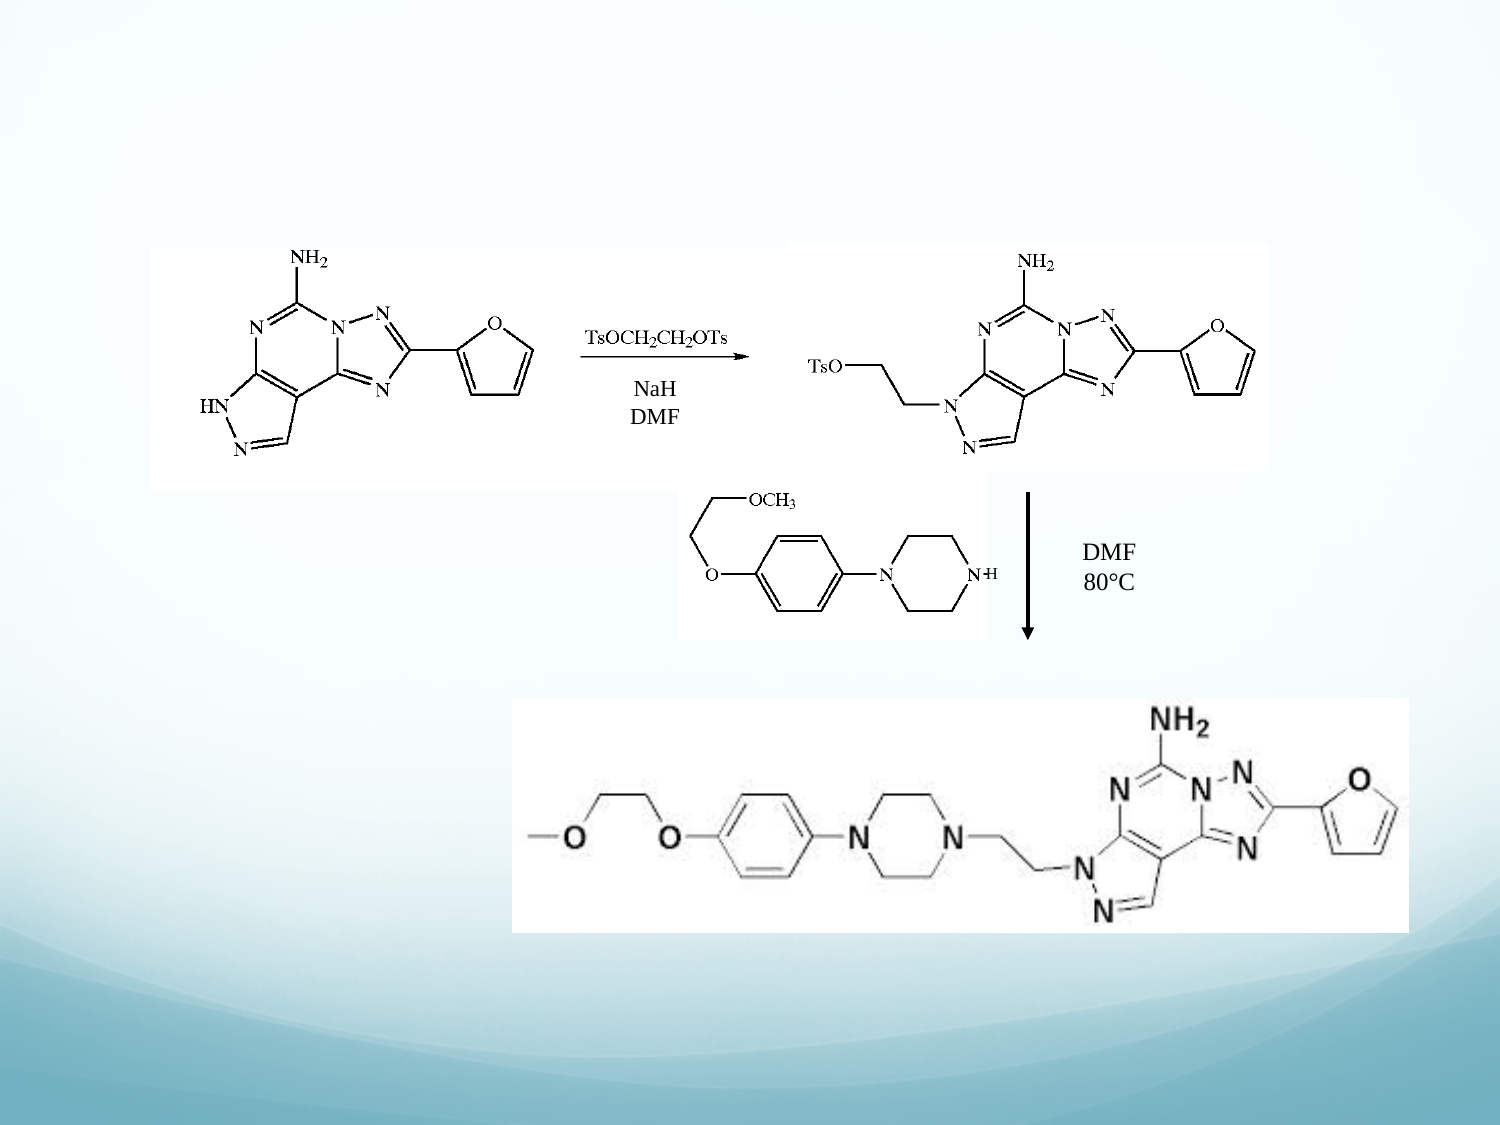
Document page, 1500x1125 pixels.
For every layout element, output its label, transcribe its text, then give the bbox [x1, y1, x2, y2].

text_box DMF 80°C [1062, 528, 1157, 603]
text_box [677, 457, 1039, 641]
picture [511, 697, 1409, 934]
picture [150, 242, 1269, 491]
